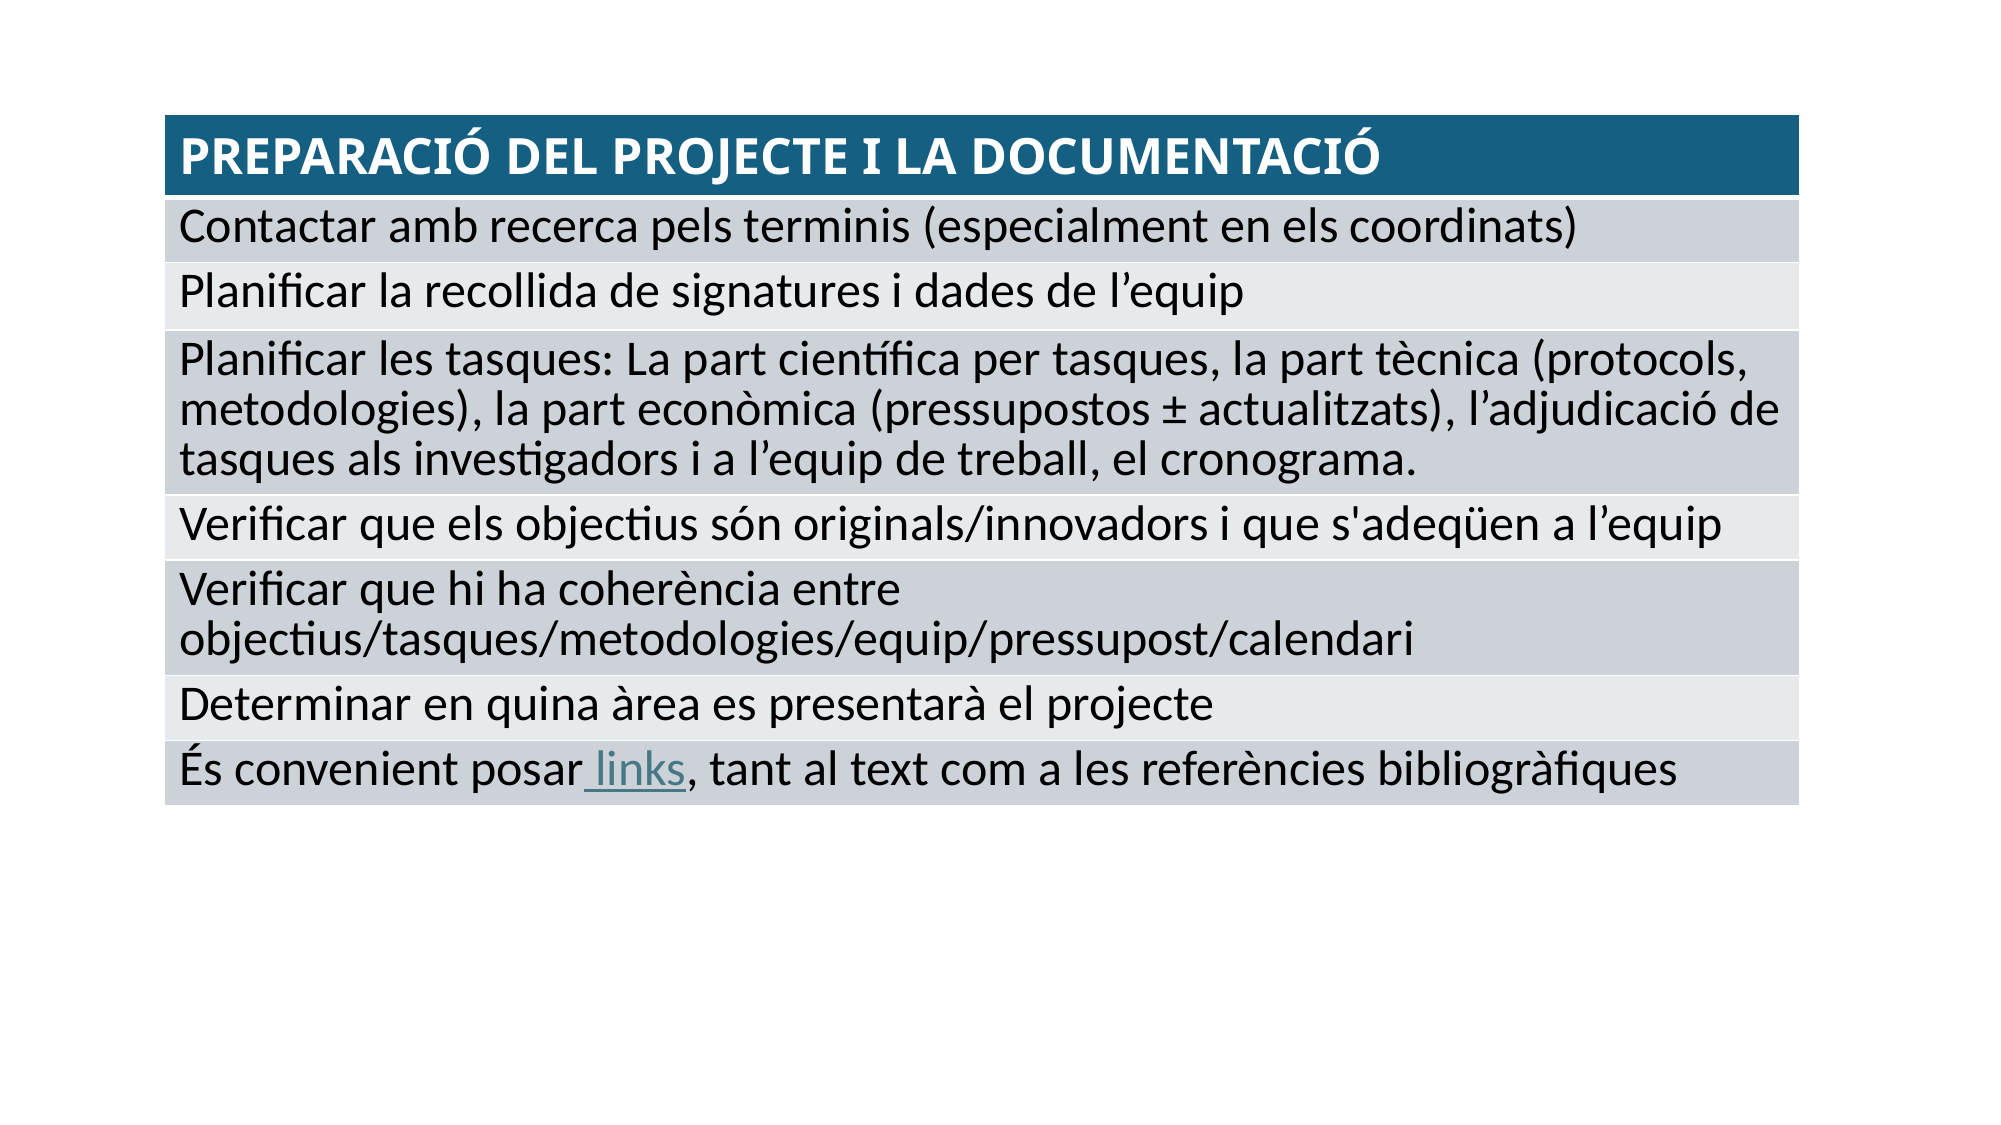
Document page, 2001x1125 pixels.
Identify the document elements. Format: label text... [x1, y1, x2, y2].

table_cell Contactar amb recerca pels terminis (especialment en els coordinats) [165, 200, 1799, 262]
table_cell Verificar que hi ha coherència entre objectius/tasques/metodologies/equip/pressupost/calendari [165, 561, 1799, 675]
table_cell Determinar en quina àrea es presentarà el projecte [165, 676, 1799, 740]
table_cell És convenient posar links, tant al text com a les referències bibliogràfiques [165, 741, 1799, 805]
table_cell Planificar la recollida de signatures i dades de l’equip [165, 263, 1799, 329]
table_header PREPARACIÓ DEL PROJECTE I LA DOCUMENTACIÓ [165, 115, 1799, 195]
table_cell Planificar les tasques: La part científica per tasques, la part tècnica (protocols, metodologies), la part econòmica (pressupostos ± actualitzats), l’adjudicació de tasques als investigadors i a l’equip de treball, el cronograma. [165, 331, 1799, 494]
table_cell Verificar que els objectius són originals/innovadors i que s'adeqüen a l’equip [165, 496, 1799, 559]
